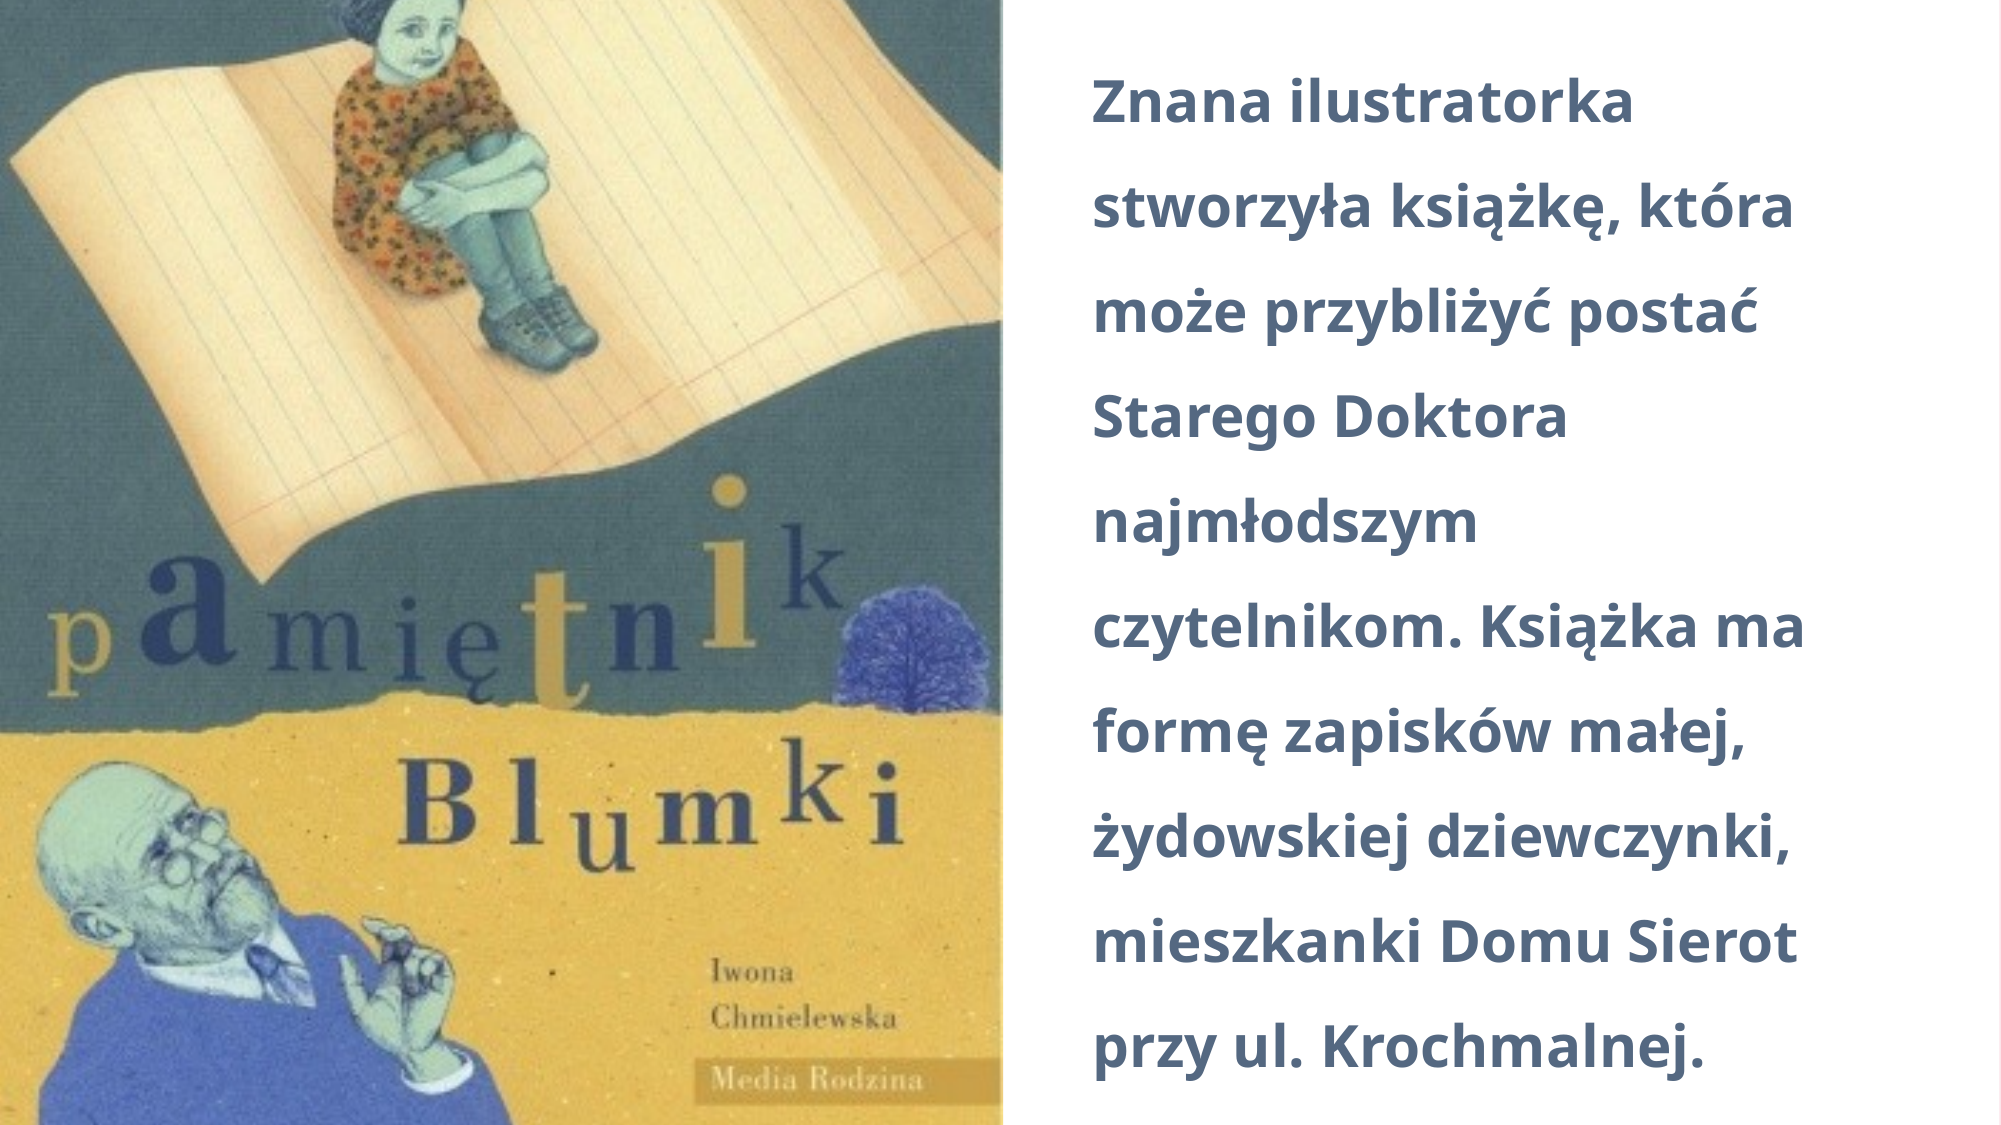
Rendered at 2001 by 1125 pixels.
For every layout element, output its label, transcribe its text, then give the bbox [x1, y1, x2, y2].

text_box Znana ilustratorka stworzyła książkę, która może przybliżyć postać Starego Doktora najmłodszym czytelnikom. Książka ma formę zapisków małej, żydowskiej dziewczynki, mieszkanki Domu Sierot przy ul. Krochmalnej. [1077, 21, 1872, 653]
text_box [1004, 0, 2000, 1125]
picture [0, 0, 1004, 1125]
text_box [1068, 59, 1863, 1038]
